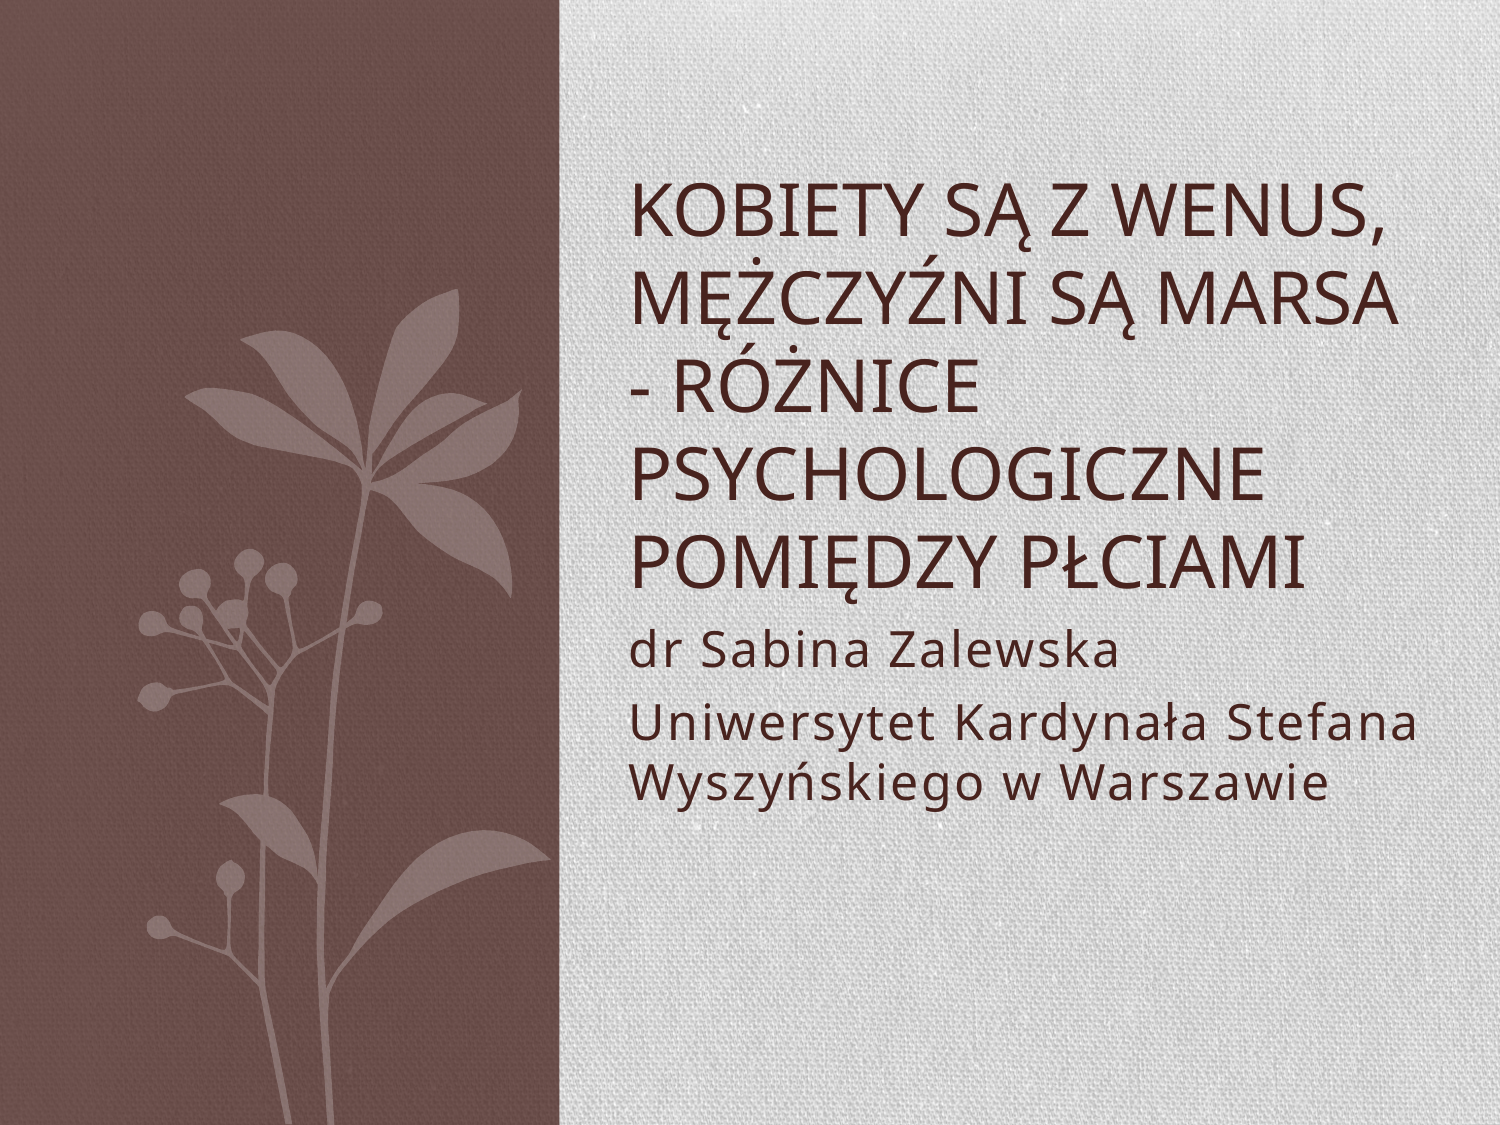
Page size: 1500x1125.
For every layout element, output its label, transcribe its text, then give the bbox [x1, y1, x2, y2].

title Kobiety są z Wenus, mężczyźni są Marsa - różnice psychologiczne pomiędzy płciami [613, 149, 1454, 611]
subtitle dr Sabina Zalewska Uniwersytet Kardynała Stefana Wyszyńskiego w Warszawie [614, 611, 1454, 870]
